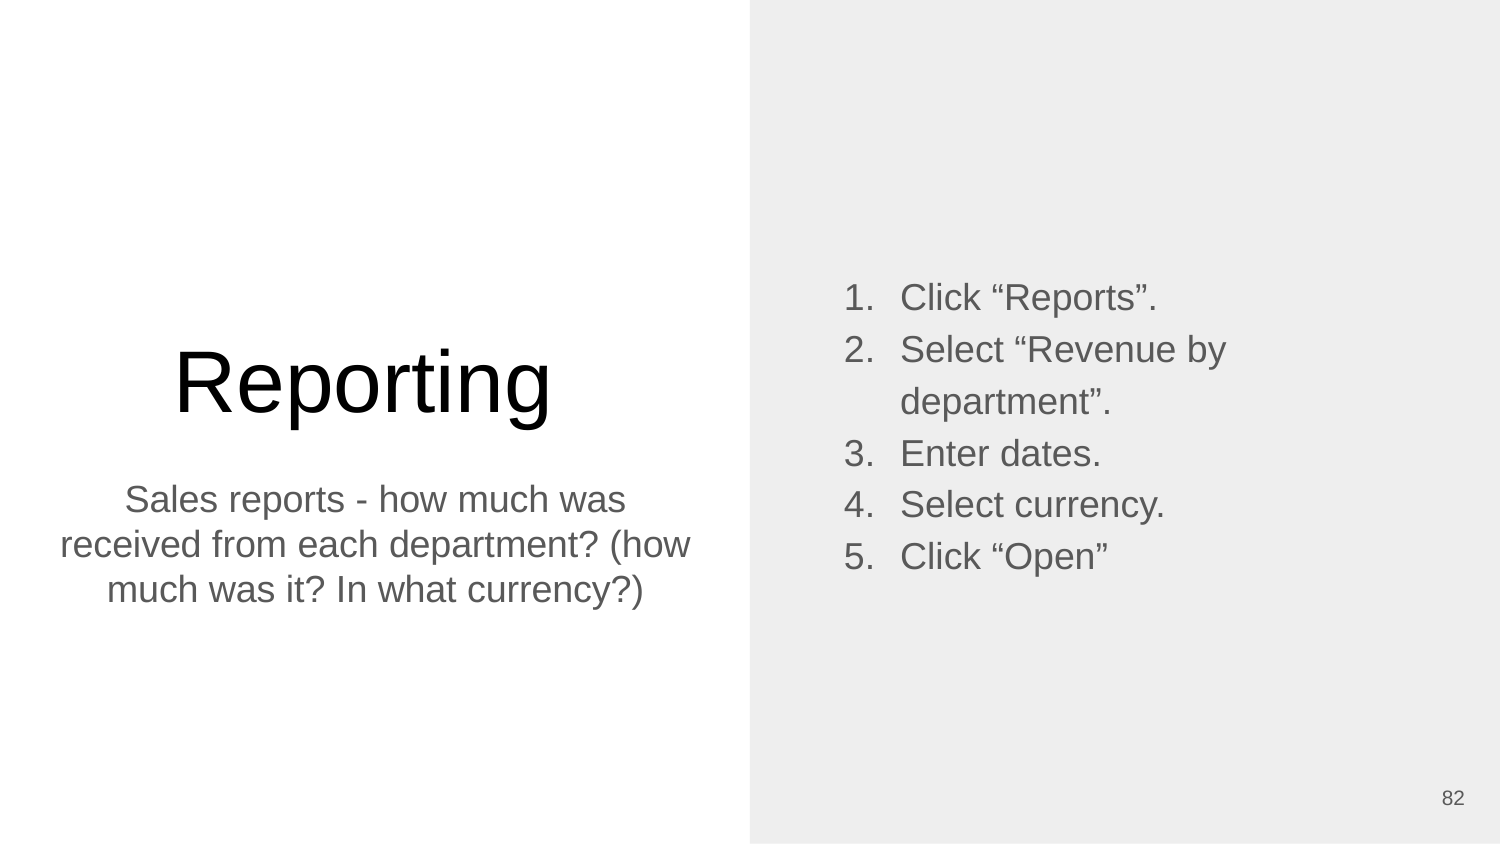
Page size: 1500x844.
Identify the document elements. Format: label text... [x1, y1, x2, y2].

list Click “Reports”. Select “Revenue by department”. Enter dates. Select currency. Click “Open” [810, 118, 1440, 725]
slide_number ‹#› [1389, 764, 1480, 830]
subtitle Sales reports - how much was received from each department? (how much was it? In what currency?) [43, 459, 708, 663]
title Reporting [43, 202, 708, 446]
